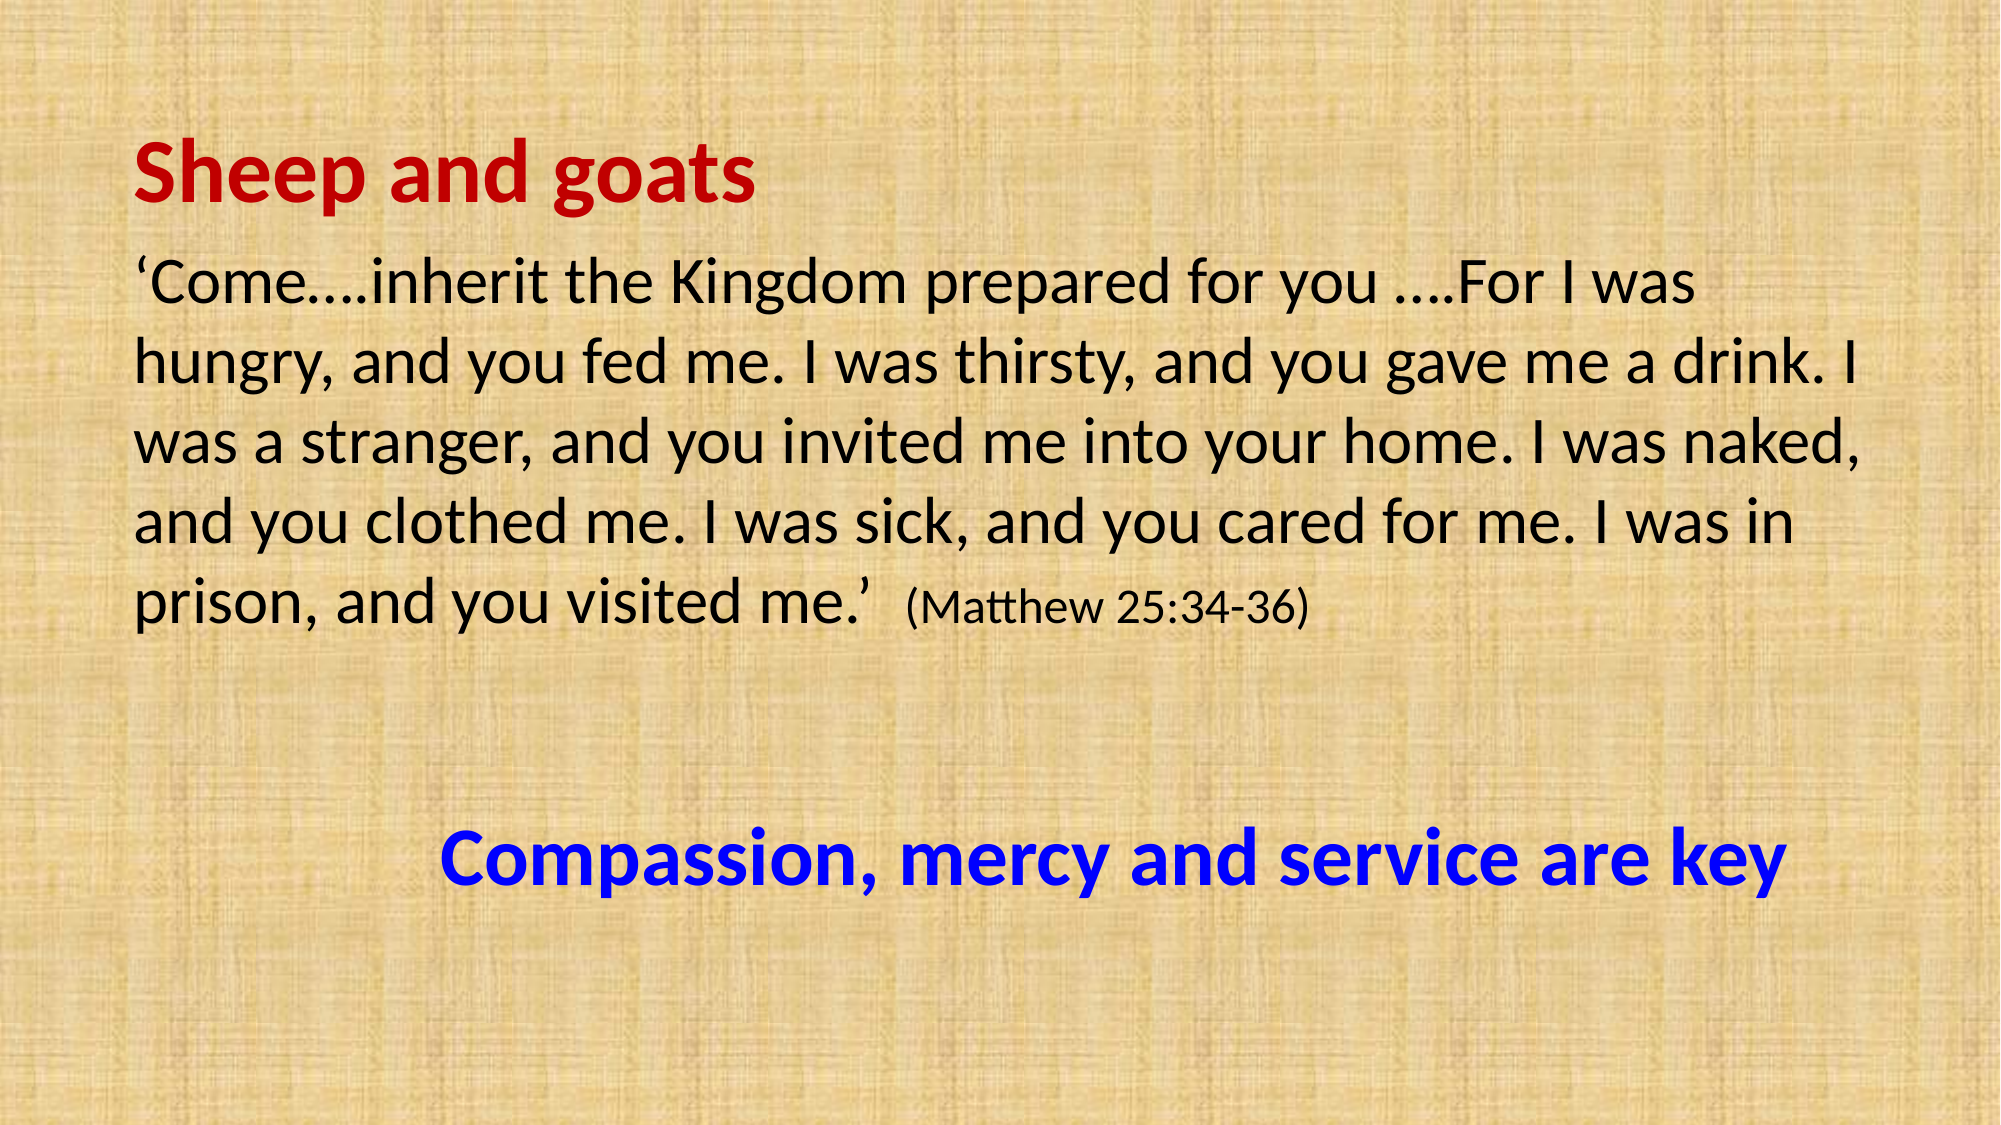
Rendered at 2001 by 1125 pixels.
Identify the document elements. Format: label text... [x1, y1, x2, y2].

text_box Sheep and goats [119, 103, 1881, 228]
text_box ‘Come….inherit the Kingdom prepared for you ….For I was hungry, and you fed me. I was thirsty, and you gave me a drink. I was a stranger, and you invited me into your home. I was naked, and you clothed me. I was sick, and you cared for me. I was in prison, and you visited me.’ (Matthew 25:34-36) [119, 229, 1930, 704]
text_box Compassion, mercy and service are key [425, 795, 1909, 910]
picture [0, 0, 2001, 1125]
